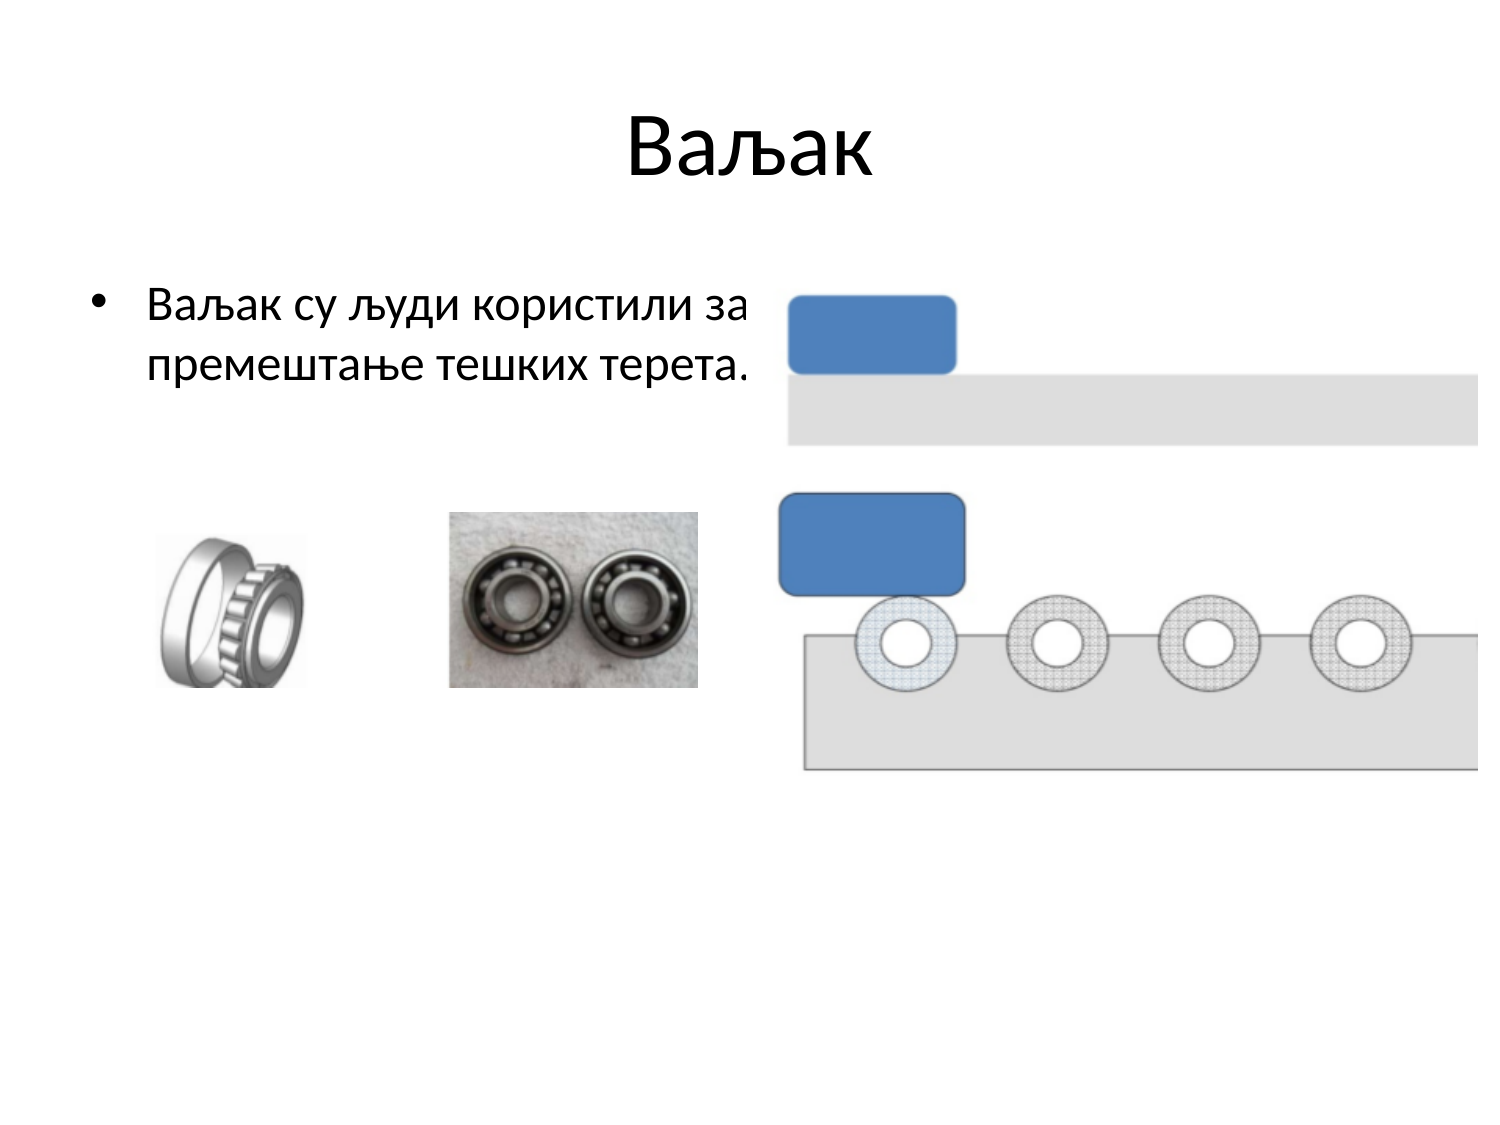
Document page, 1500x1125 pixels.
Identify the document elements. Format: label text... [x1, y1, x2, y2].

picture [137, 512, 699, 688]
picture [746, 258, 1479, 788]
title Ваљак [75, 45, 1425, 233]
list Ваљак су људи користили за премештање тешких терета. [75, 262, 775, 1005]
